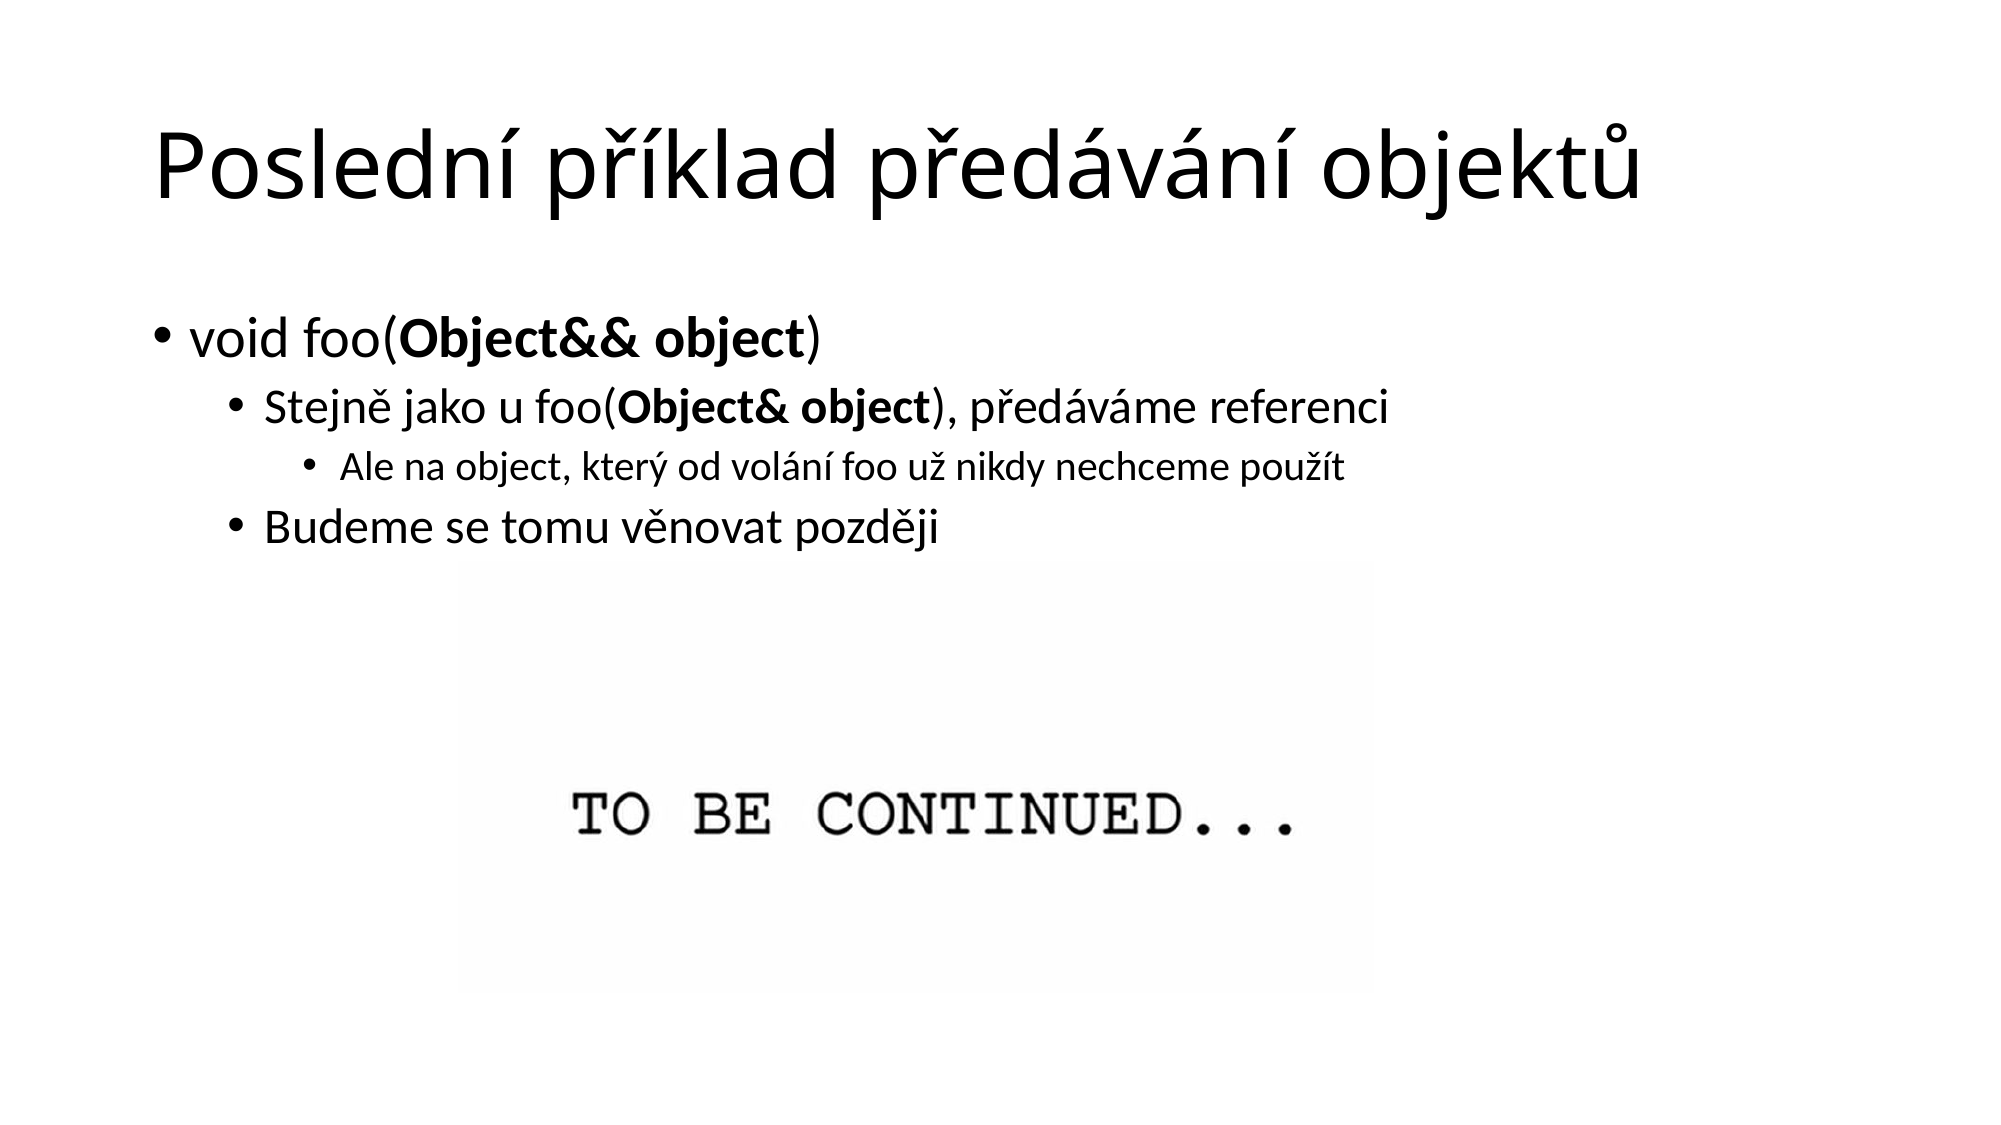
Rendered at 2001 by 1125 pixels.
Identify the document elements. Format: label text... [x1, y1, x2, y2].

list void foo(Object&& object) Stejně jako u foo(Object& object), předáváme referenci Ale na object, který od volání foo už nikdy nechceme použít Budeme se tomu věnovat později [137, 299, 1863, 1014]
picture [458, 561, 1374, 993]
title Poslední příklad předávání objektů [137, 59, 1863, 278]
